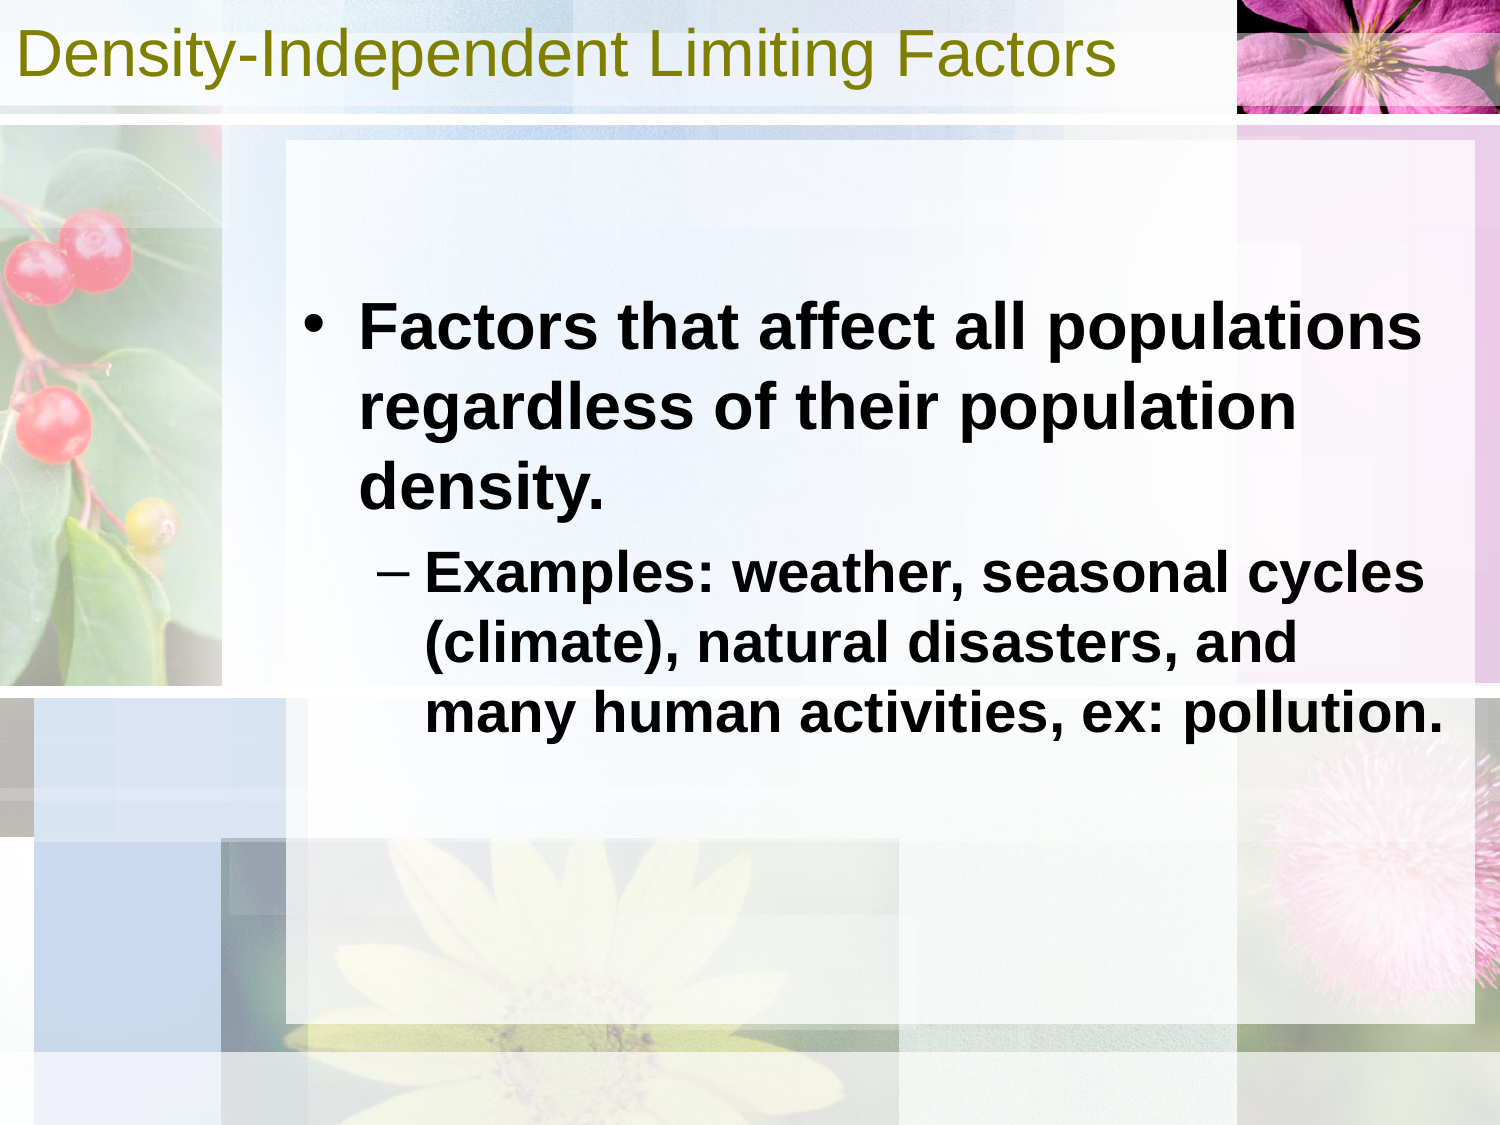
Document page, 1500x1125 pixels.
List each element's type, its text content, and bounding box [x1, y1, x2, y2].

list Factors that affect all populations regardless of their population density. Examples: weather, seasonal cycles (climate), natural disasters, and many human activities, ex: pollution. [287, 275, 1475, 1025]
title Density-Independent Limiting Factors [0, 0, 1225, 100]
picture [0, 0, 1500, 1125]
